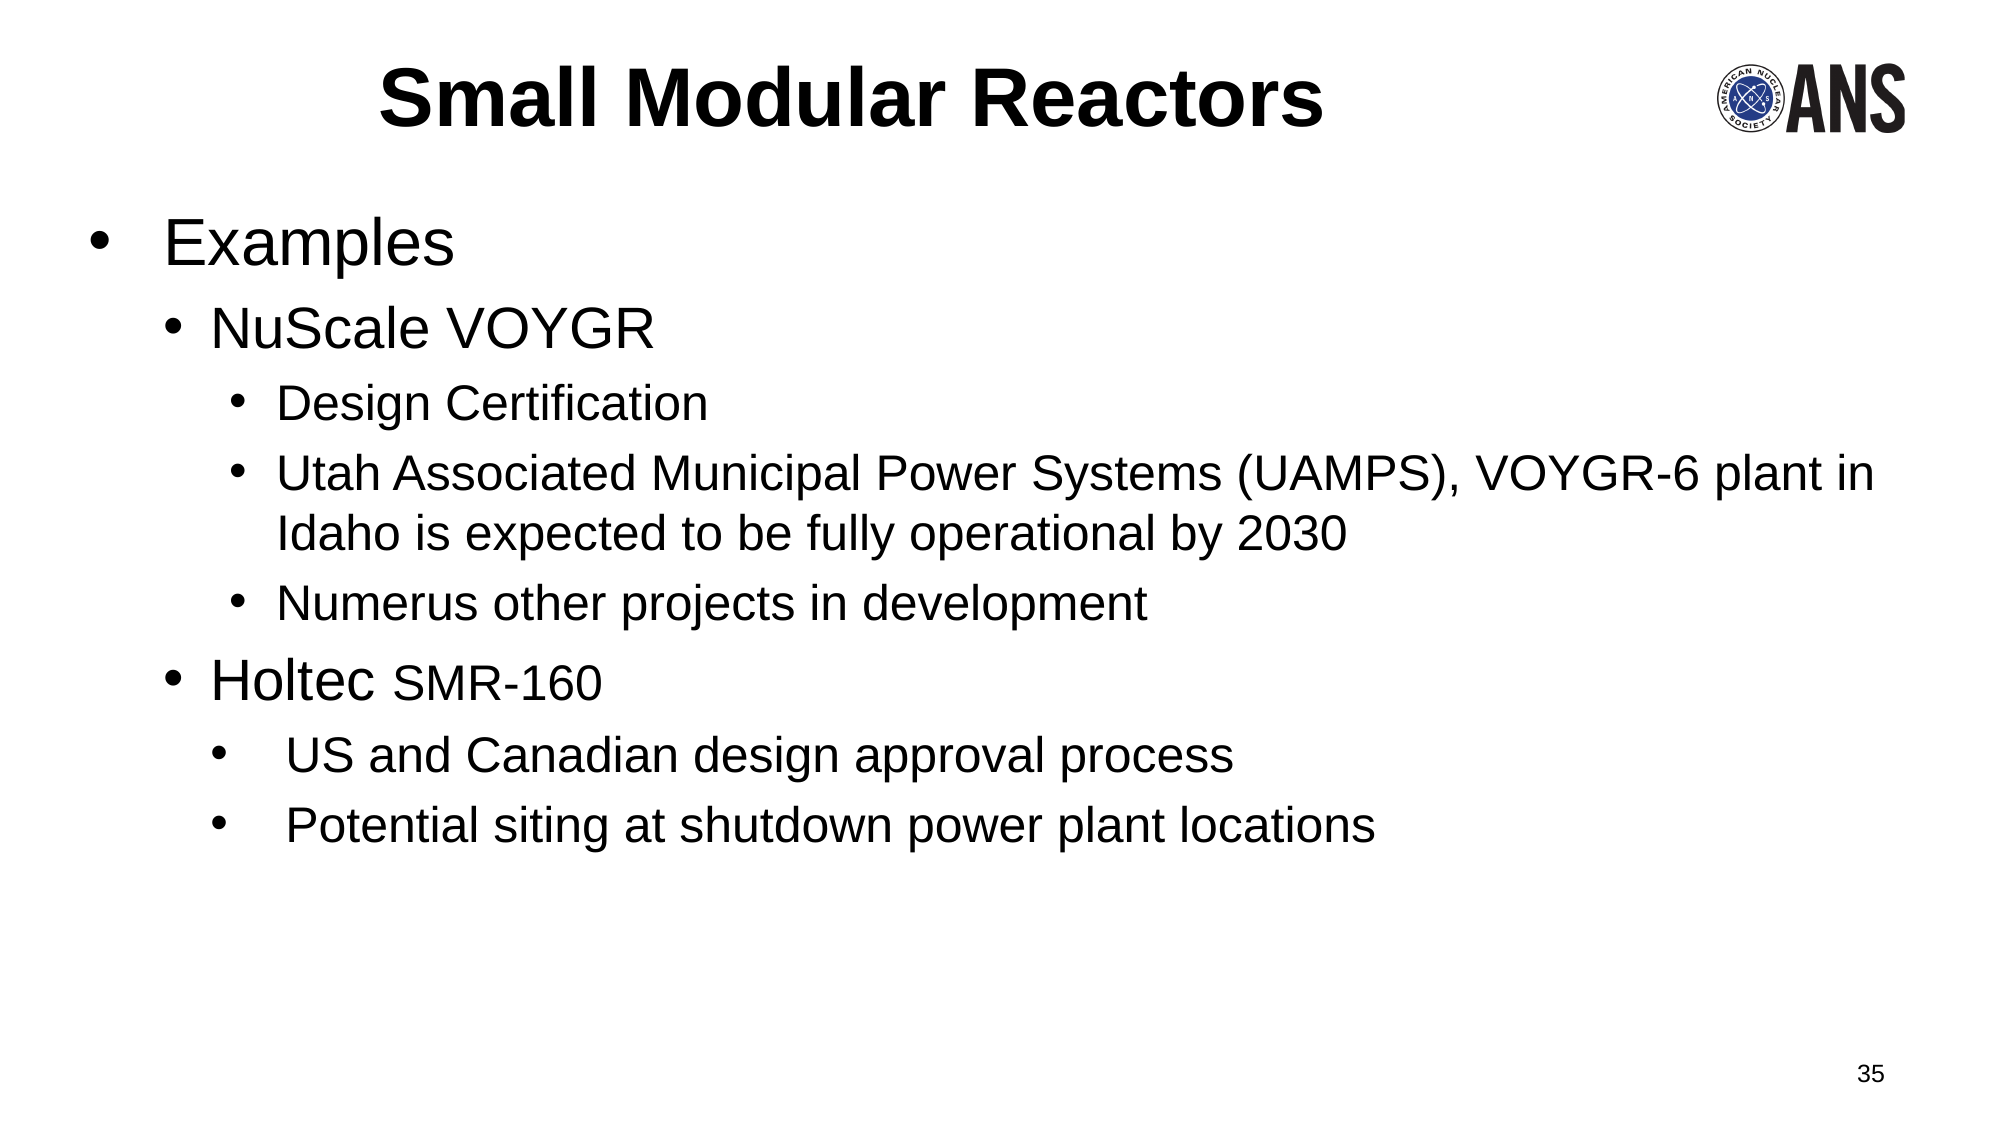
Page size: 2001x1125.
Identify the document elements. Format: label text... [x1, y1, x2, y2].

list Examples NuScale VOYGR Design Certification Utah Associated Municipal Power Systems (UAMPS), VOYGR-6 plant in Idaho is expected to be fully operational by 2030 Numerus other projects in development Holtec SMR-160 US and Canadian design approval process Potential siting at shutdown power plant locations [73, 191, 1949, 936]
title Small Modular Reactors [70, 45, 1659, 142]
slide_number 35 [1433, 1042, 1900, 1103]
